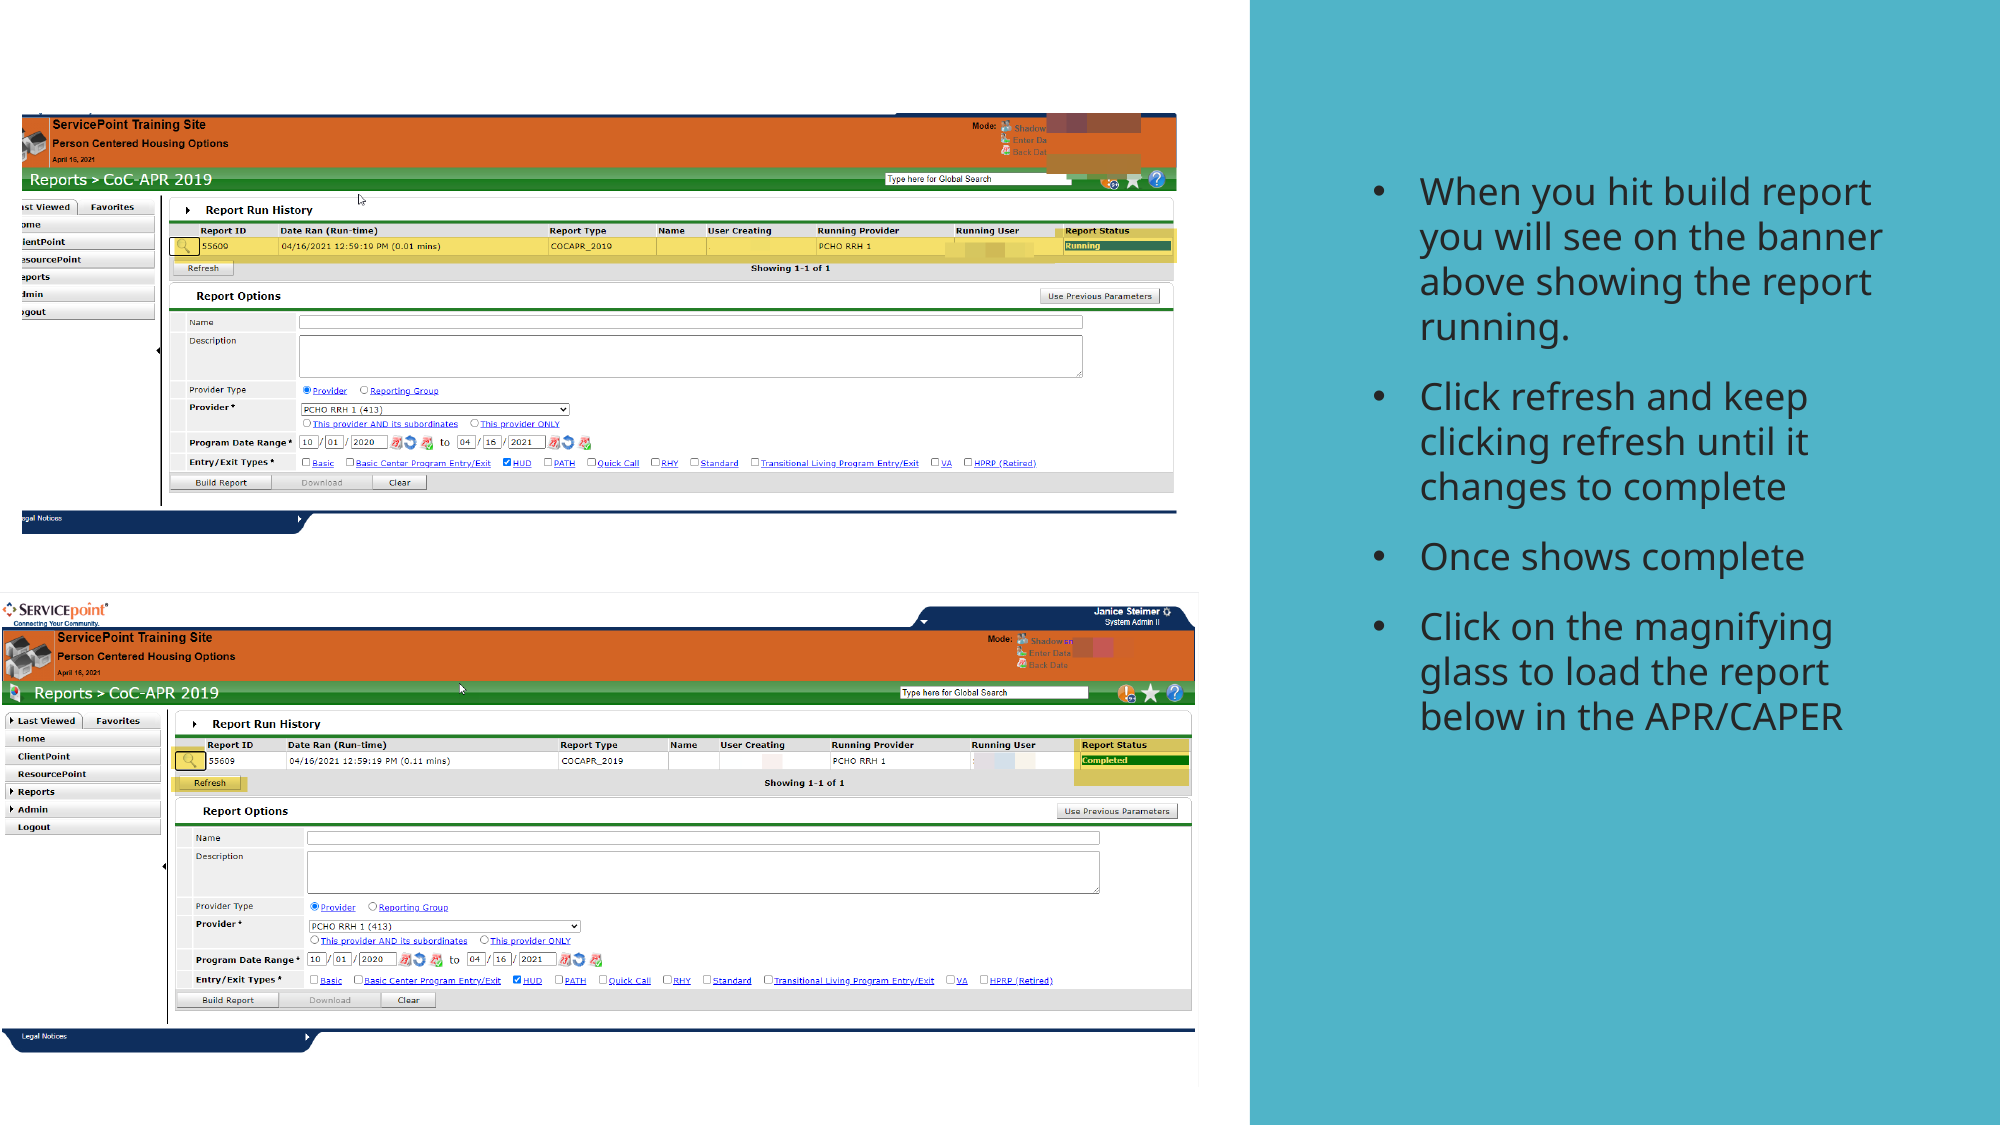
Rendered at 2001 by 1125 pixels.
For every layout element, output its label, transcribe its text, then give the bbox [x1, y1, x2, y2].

picture [0, 113, 1200, 1088]
list When you hit build report you will see on the banner above showing the report running. Click refresh and keep clicking refresh until it changes to complete Once shows complete Click on the magnifying glass to load the report below in the APR/CAPER [1357, 160, 1916, 925]
